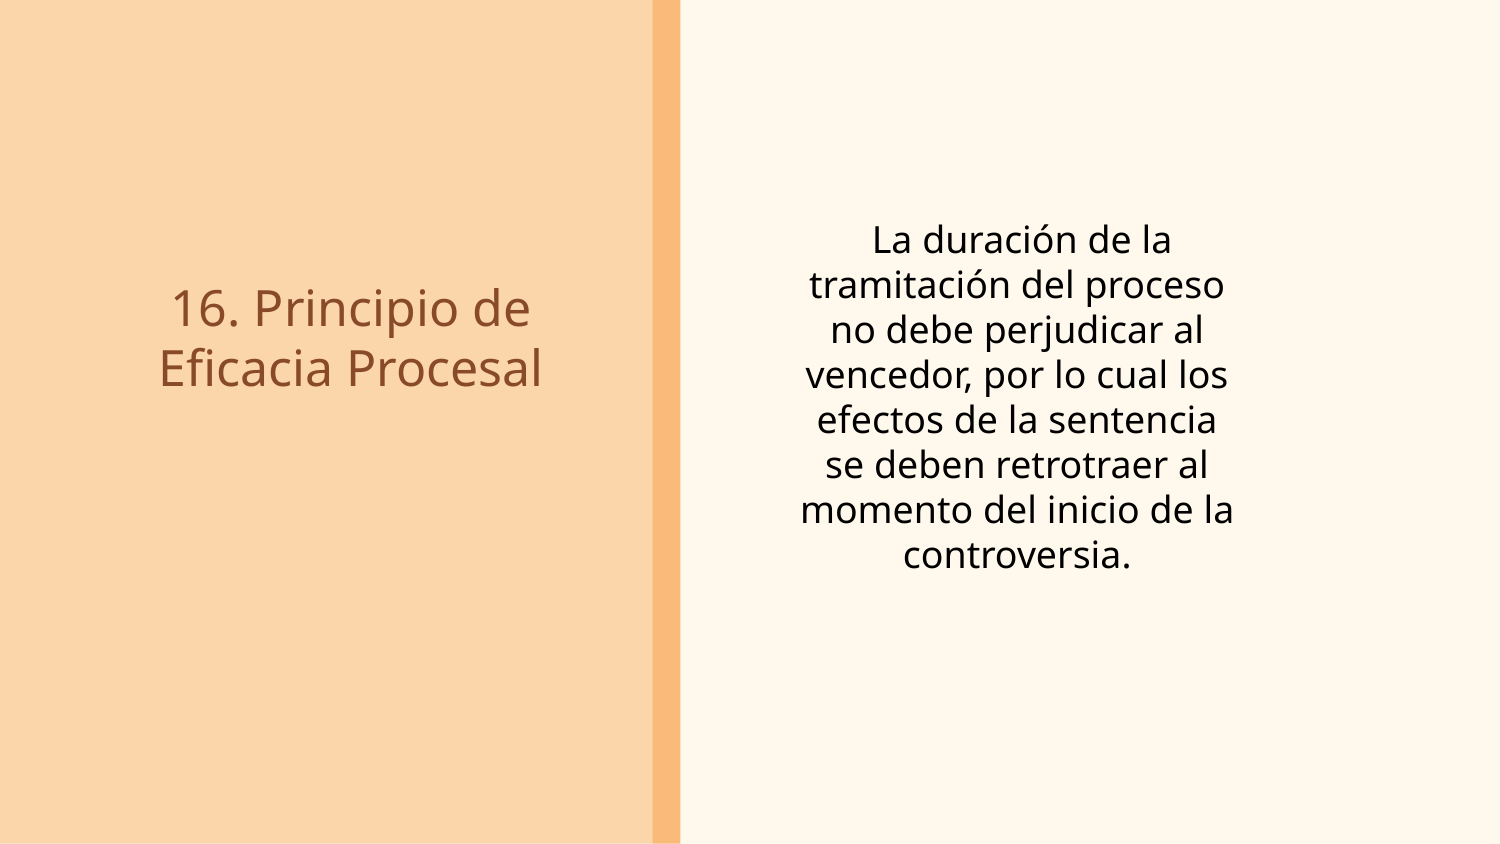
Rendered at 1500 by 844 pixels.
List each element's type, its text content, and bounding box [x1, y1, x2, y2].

text_box La duración de la tramitación del proceso no debe perjudicar al vencedor, por lo cual los efectos de la sentencia se deben retrotraer al momento del inicio de la controversia. [778, 208, 1256, 584]
text_box 16. Principio de Eficacia Procesal [114, 261, 589, 457]
